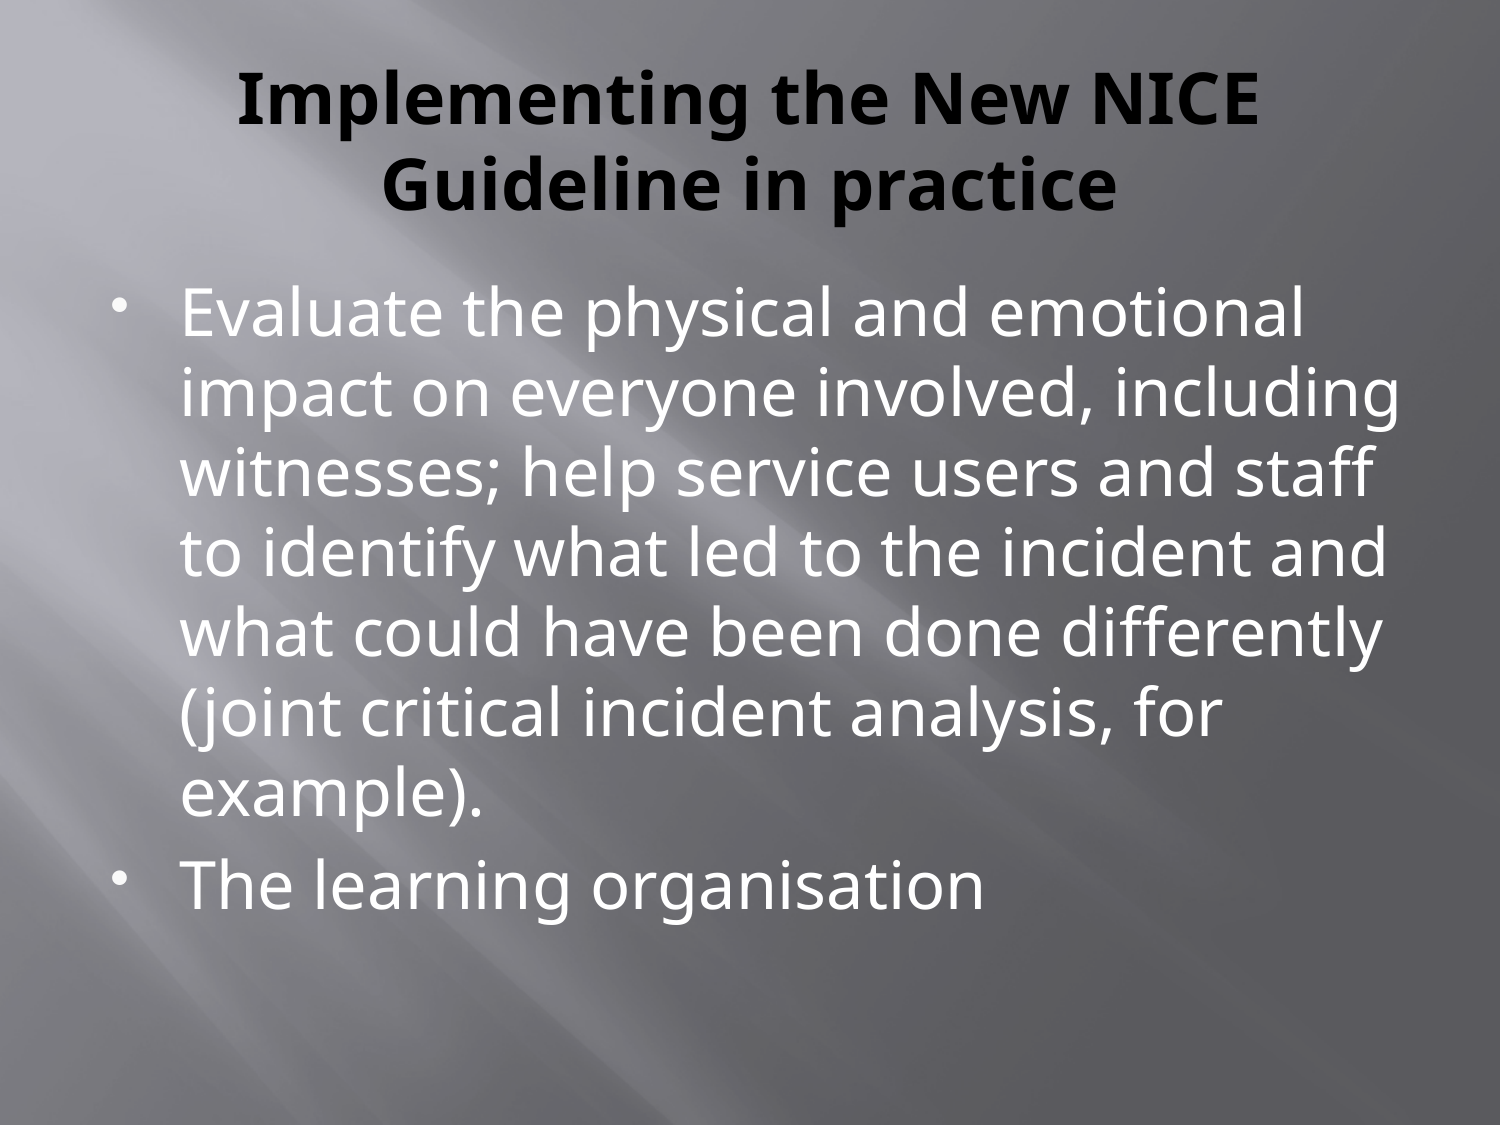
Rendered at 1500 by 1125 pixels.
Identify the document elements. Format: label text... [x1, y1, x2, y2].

list Evaluate the physical and emotional impact on everyone involved, including witnesses; help service users and staff to identify what led to the incident and what could have been done differently (joint critical incident analysis, for example). The learning organisation [75, 262, 1425, 1035]
title Implementing the New NICE Guideline in practice [75, 45, 1425, 233]
